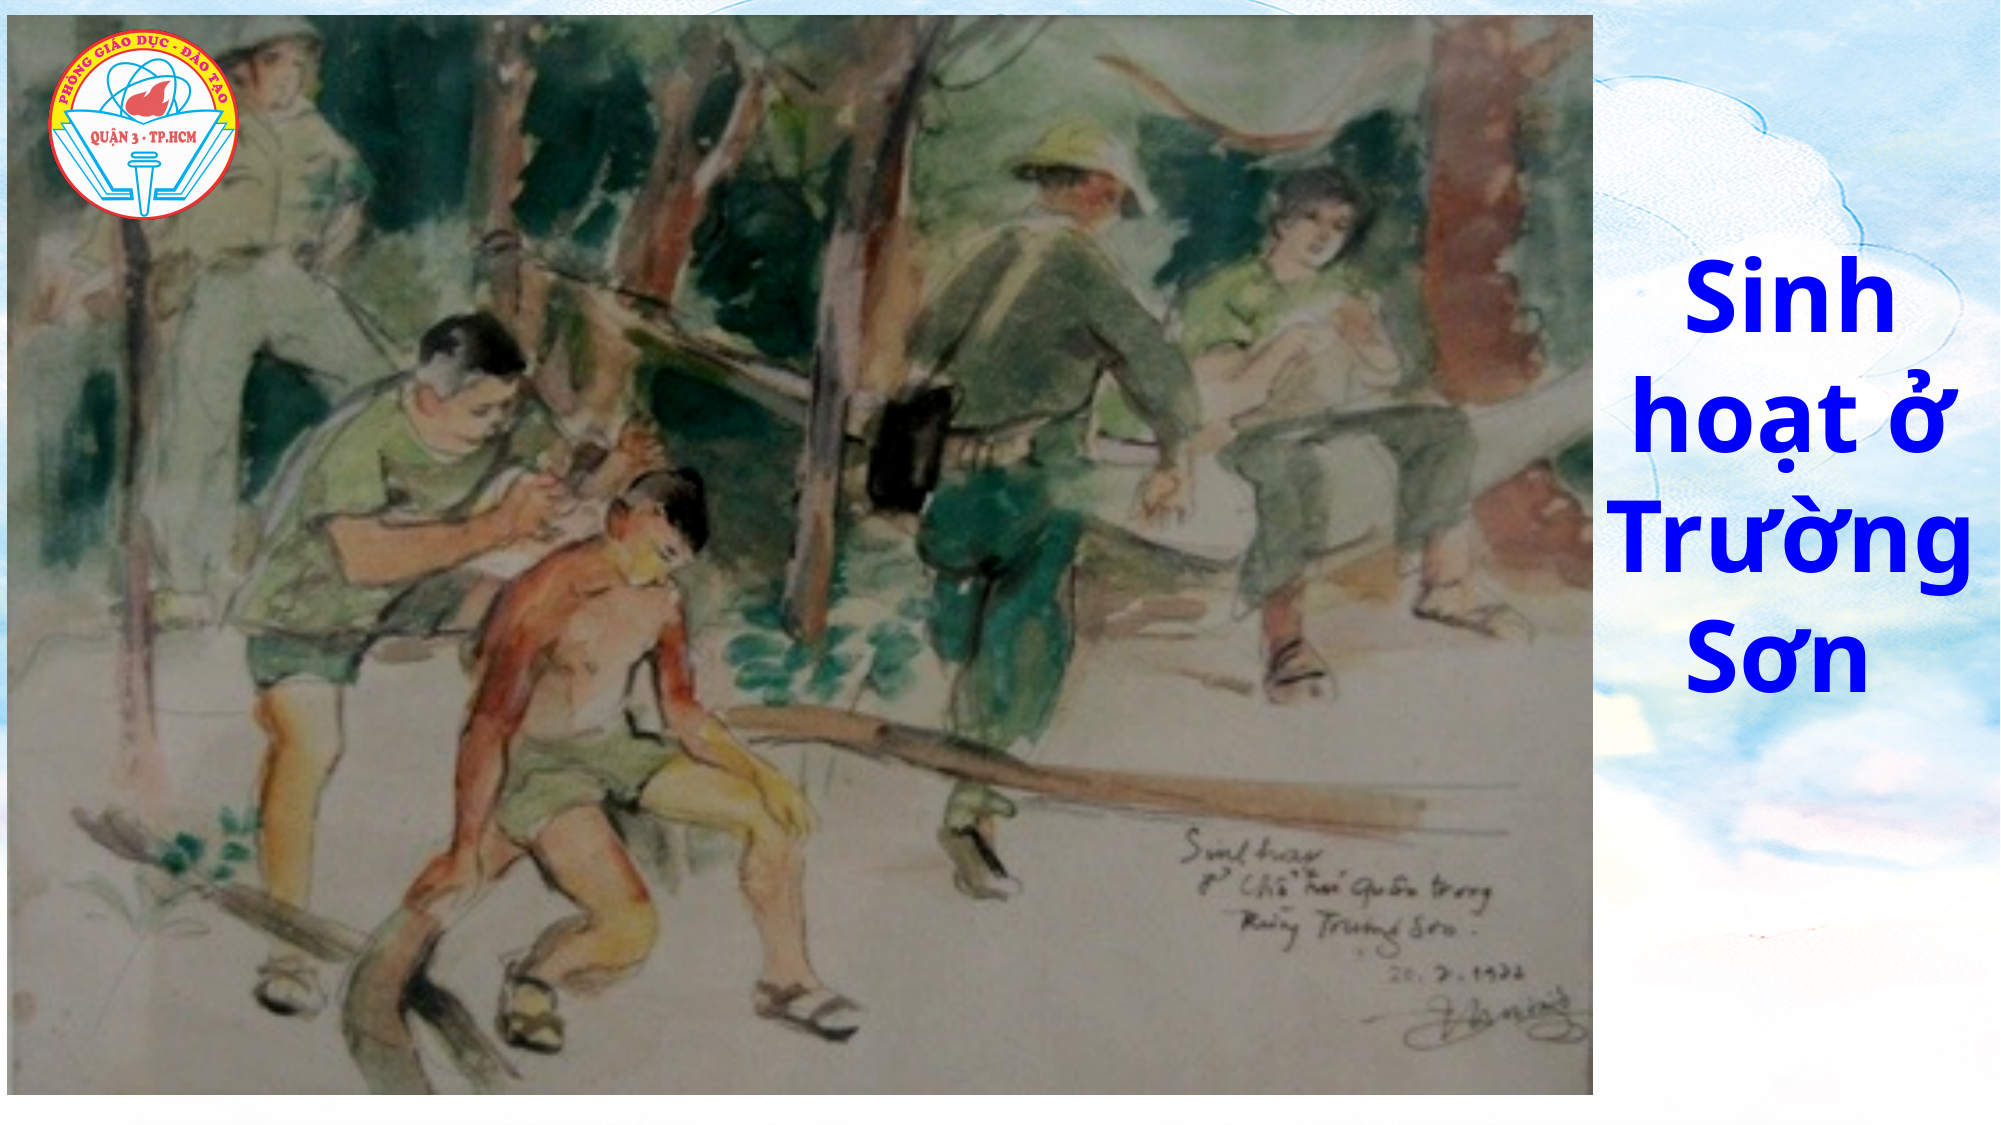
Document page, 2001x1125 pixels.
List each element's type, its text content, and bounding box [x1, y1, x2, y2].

text_box Sinh hoạt ở Trường Sơn [1593, 224, 2000, 720]
picture [0, 0, 2001, 1125]
